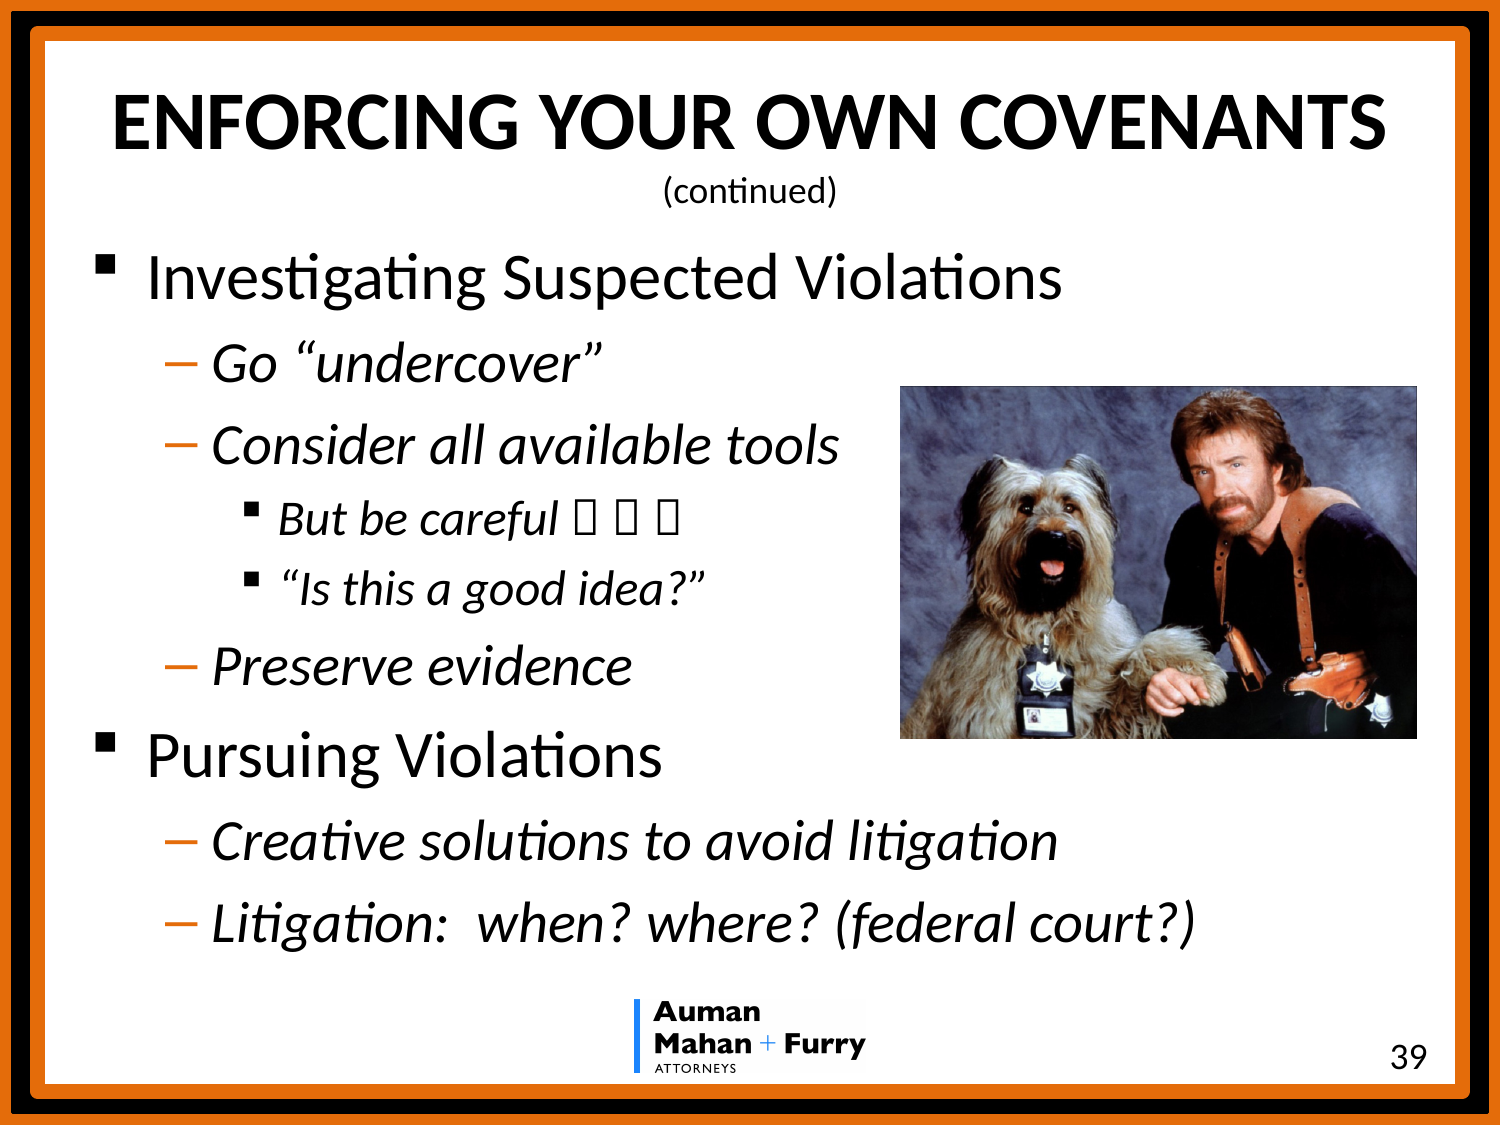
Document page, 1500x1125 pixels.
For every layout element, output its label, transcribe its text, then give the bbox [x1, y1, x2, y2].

picture [634, 999, 866, 1073]
list Investigating Suspected Violations Go “undercover” Consider all available tools But be careful    “Is this a good idea?” Preserve evidence Pursuing Violations Creative solutions to avoid litigation Litigation: when? where? (federal court?) [75, 224, 1250, 975]
picture [899, 386, 1417, 739]
title ENFORCING YOUR OWN COVENANTS (continued) [75, 45, 1425, 233]
